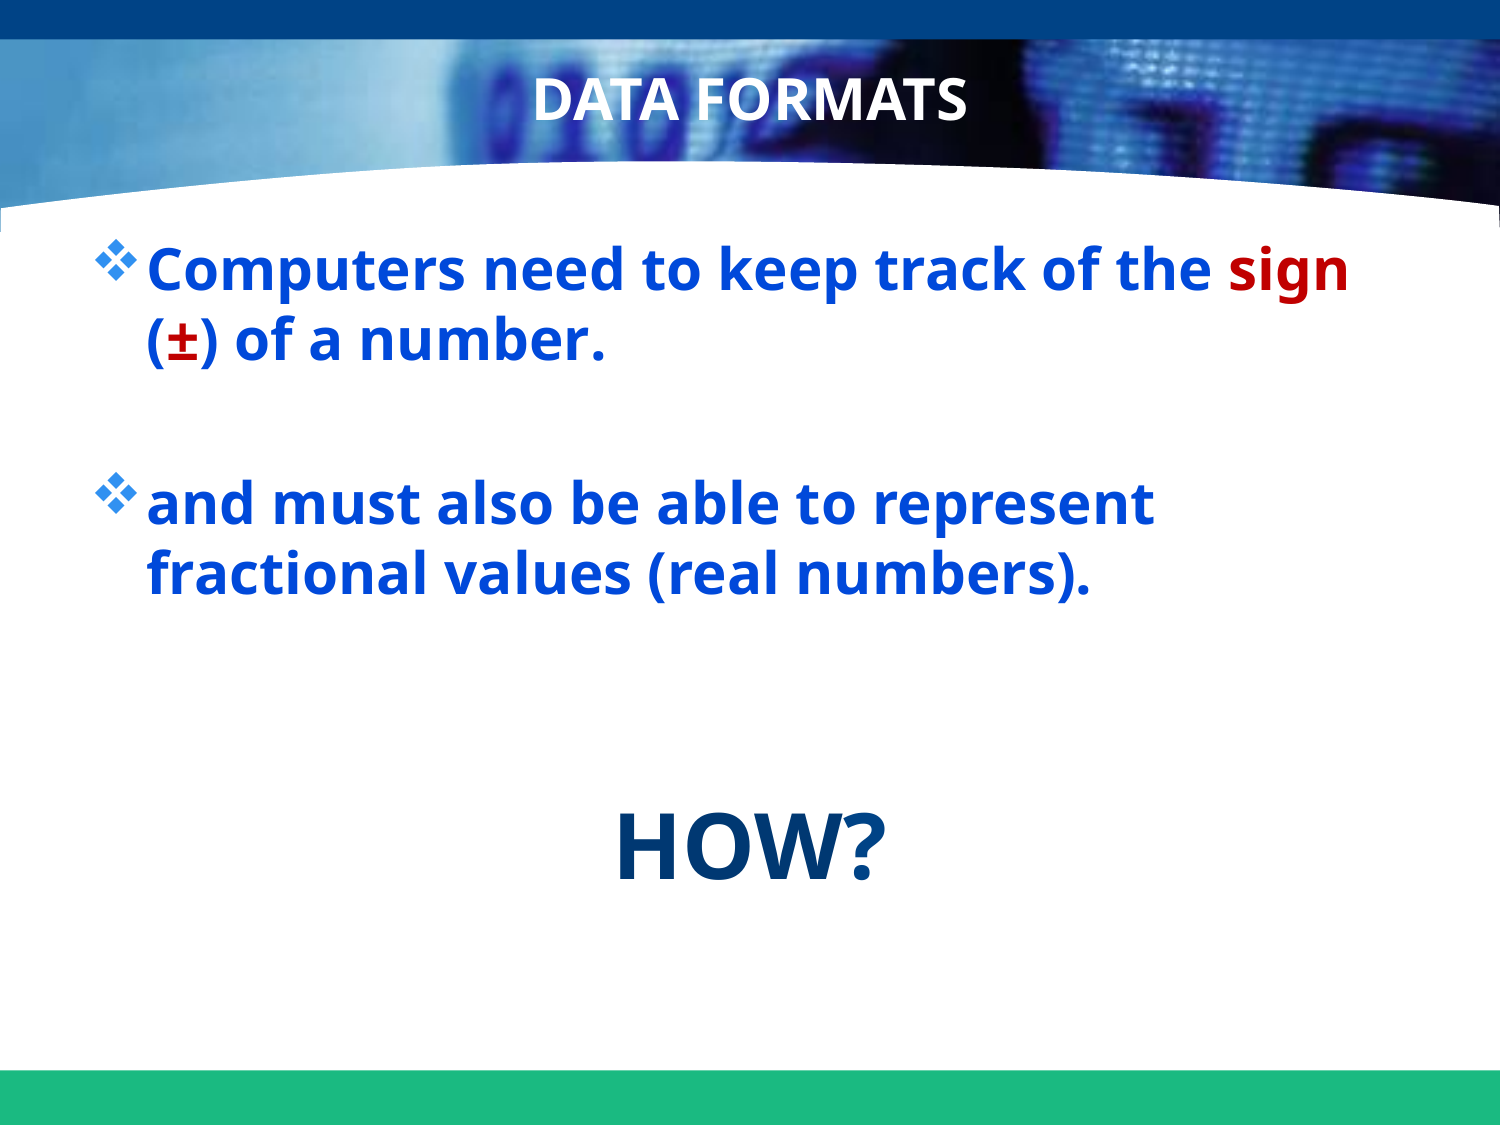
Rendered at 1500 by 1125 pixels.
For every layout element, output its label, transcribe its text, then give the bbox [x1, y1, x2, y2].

picture [0, 40, 1500, 208]
list Computers need to keep track of the sign (±) of a number. and must also be able to represent fractional values (real numbers). HOW? [74, 224, 1426, 1038]
title DATA FORMATS [74, 49, 1426, 146]
